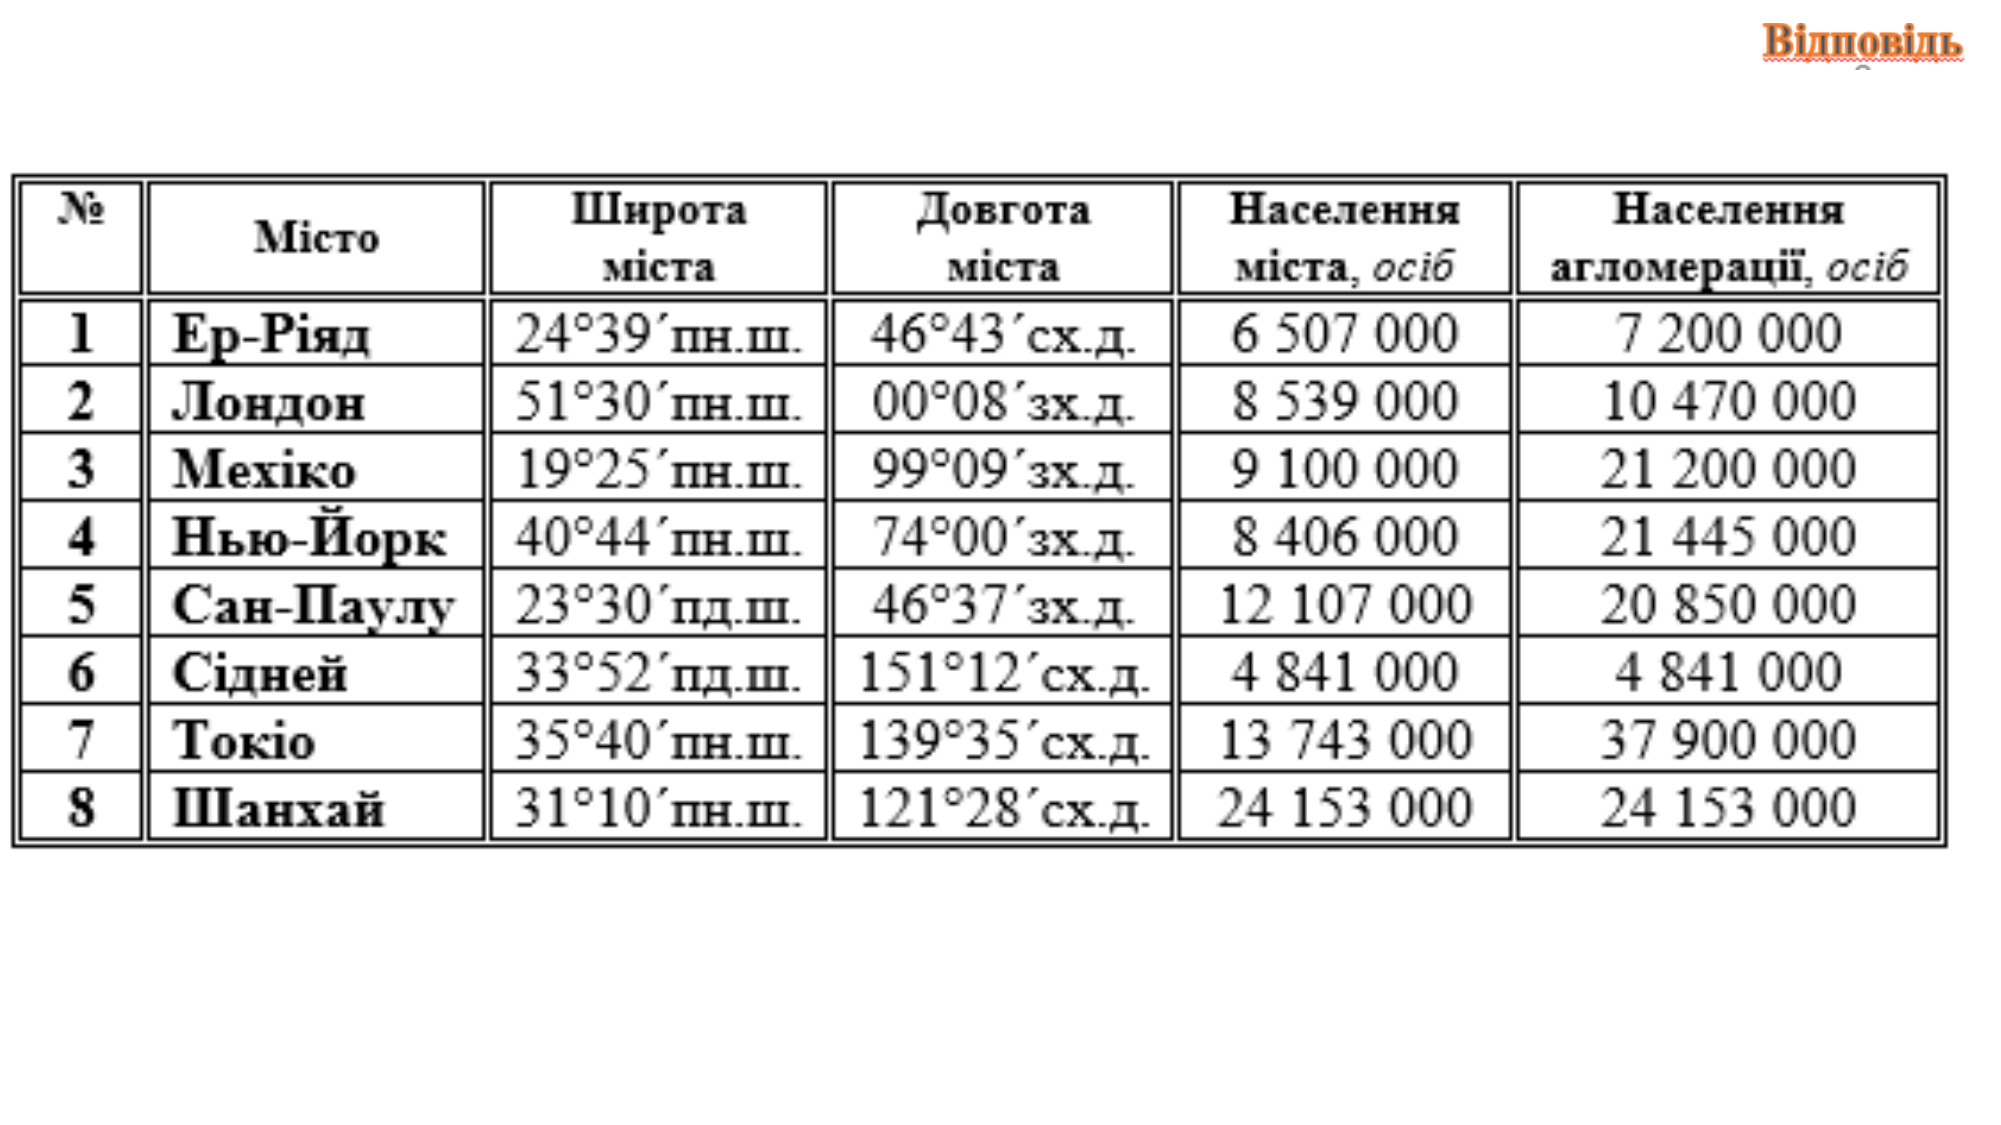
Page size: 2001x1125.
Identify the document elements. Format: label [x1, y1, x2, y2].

picture [2, 168, 2000, 885]
picture [1751, 23, 1977, 70]
